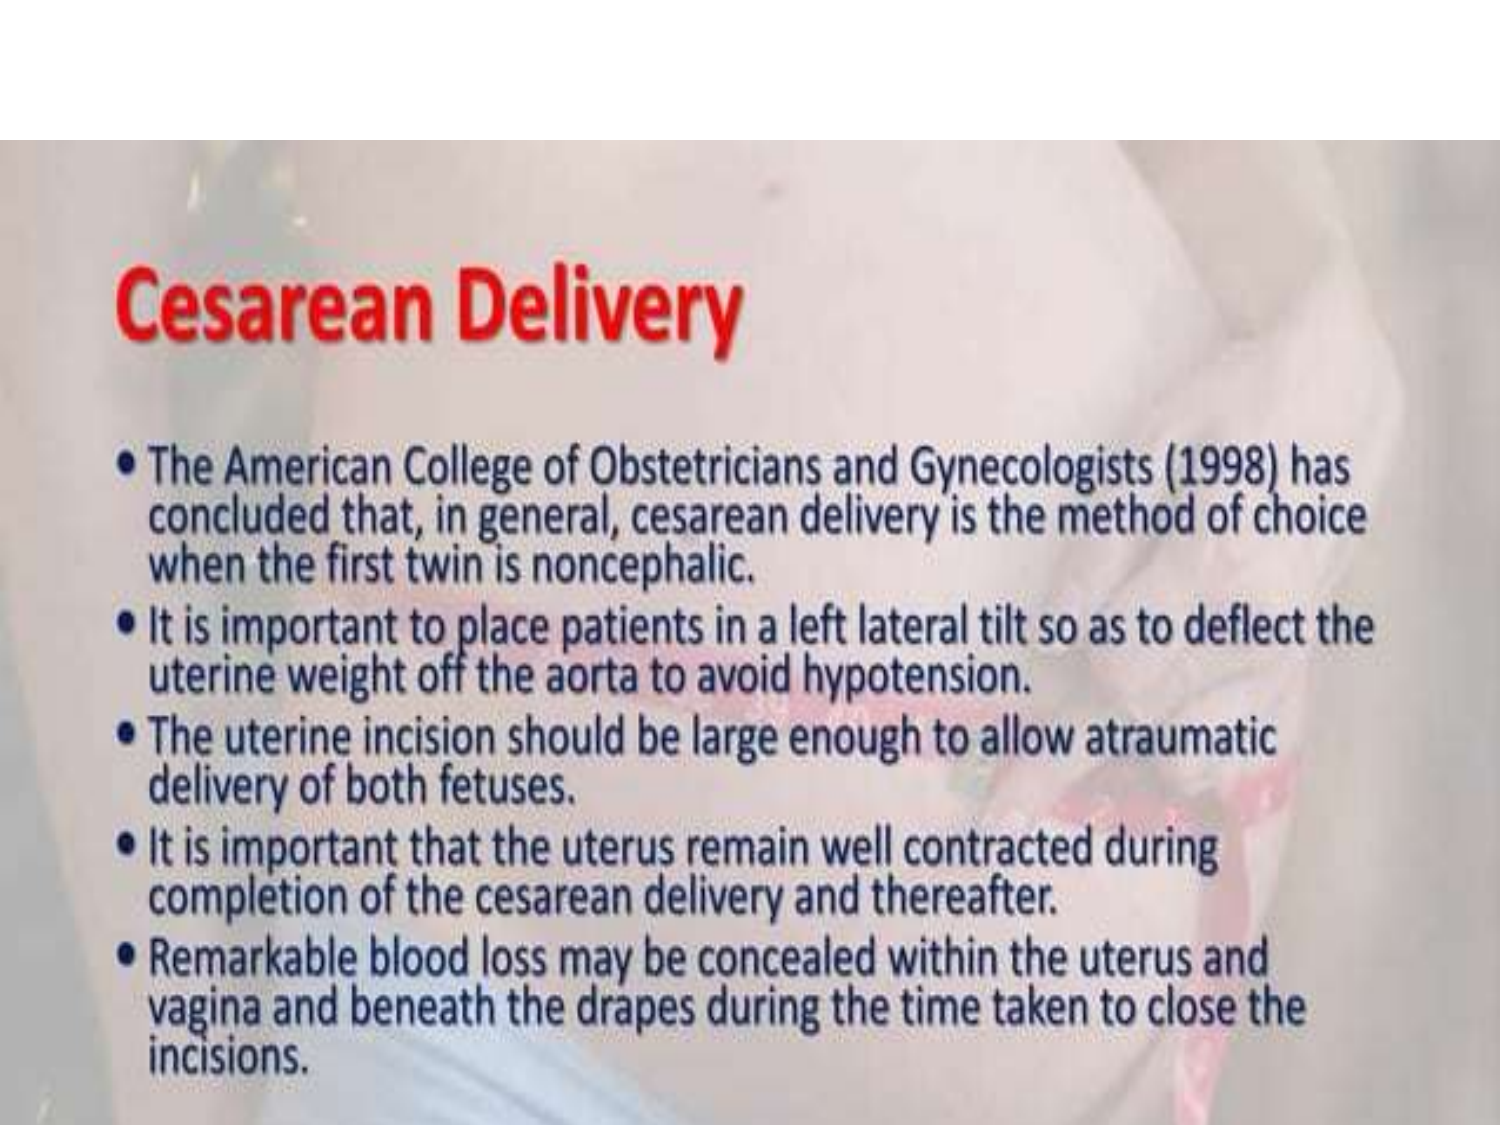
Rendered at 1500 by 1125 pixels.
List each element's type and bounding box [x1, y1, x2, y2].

picture [0, 139, 1500, 1125]
